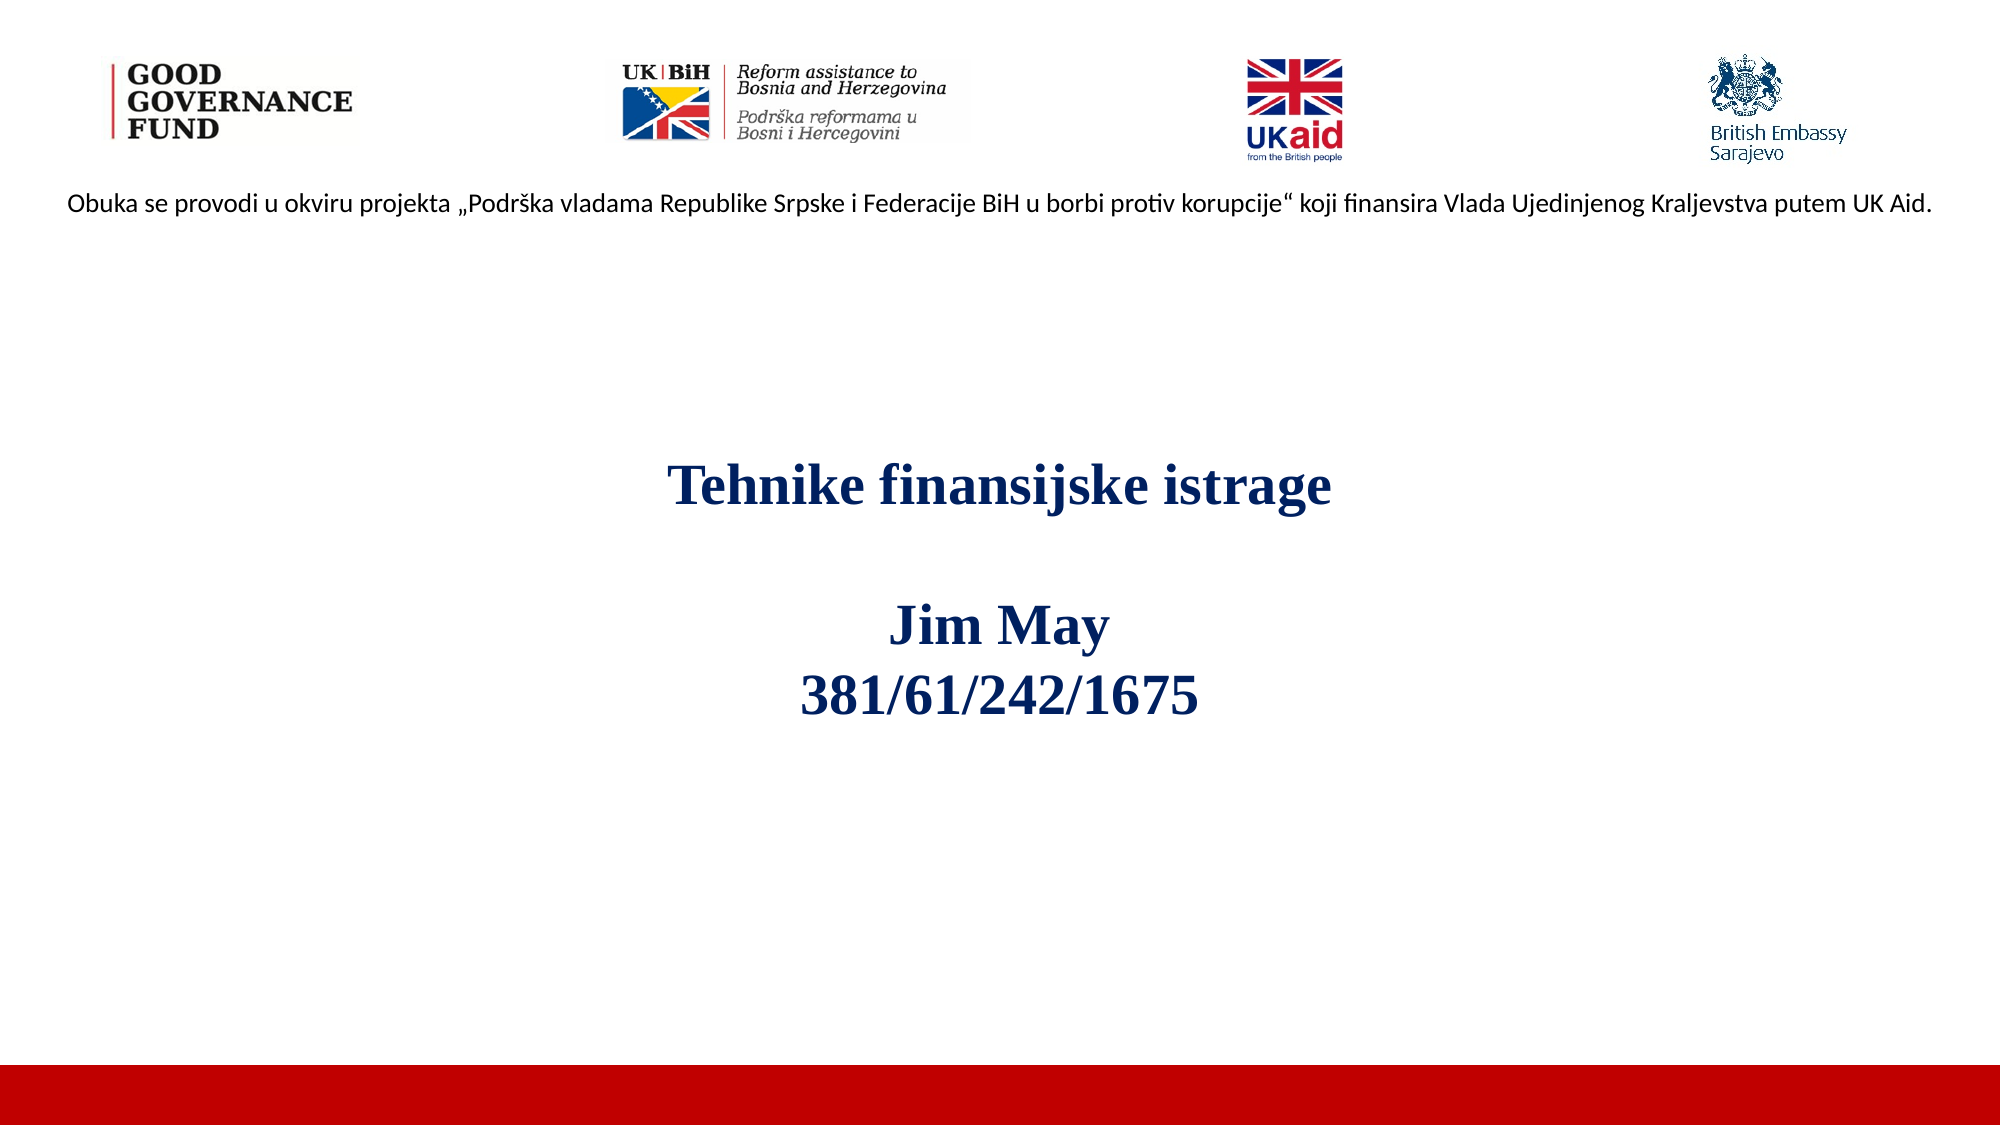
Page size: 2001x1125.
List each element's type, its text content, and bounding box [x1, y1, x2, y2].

picture [101, 56, 360, 146]
text_box [0, 1065, 2000, 1125]
picture [1230, 56, 1359, 166]
picture [605, 59, 971, 143]
picture [1683, 45, 1871, 168]
text_box Obuka se provodi u okviru projekta „Podrška vladama Republike Srpske i Federacije BiH u borbi protiv korupcije“ koji finansira Vlada Ujedinjenog Kraljevstva putem UK Aid. [35, 175, 1965, 225]
text_box Tehnike finansijske istrage Jim May 381/61/242/1675 [295, 438, 1705, 734]
